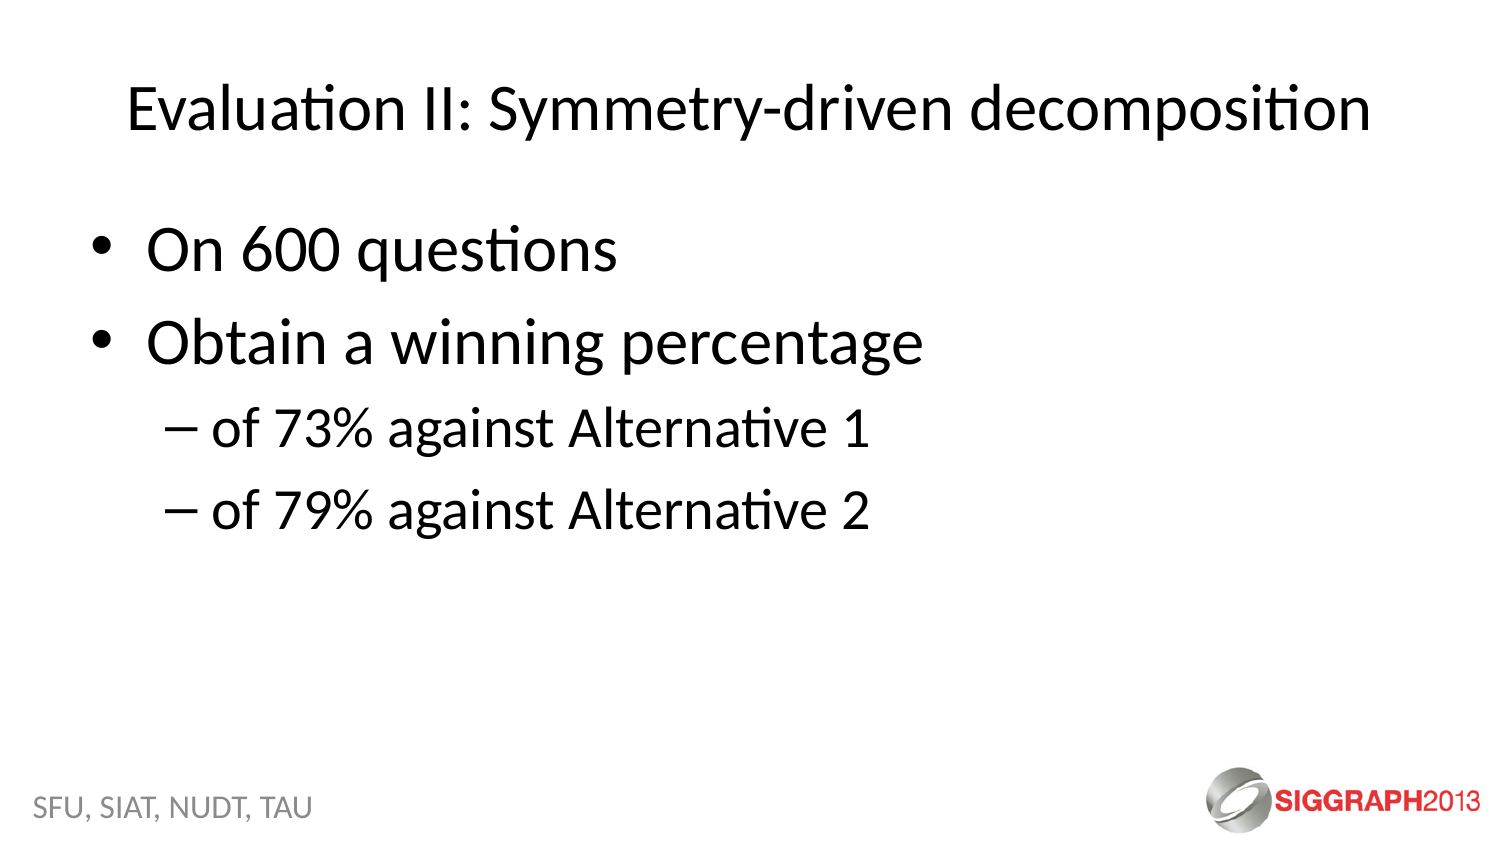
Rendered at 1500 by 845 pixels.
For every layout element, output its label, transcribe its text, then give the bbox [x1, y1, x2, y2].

list On 600 questions Obtain a winning percentage of 73% against Alternative 1 of 79% against Alternative 2 [75, 196, 1425, 754]
footer SFU, SIAT, NUDT, TAU [17, 782, 372, 828]
picture [1198, 764, 1494, 836]
title Evaluation II: Symmetry-driven decomposition [75, 33, 1425, 175]
